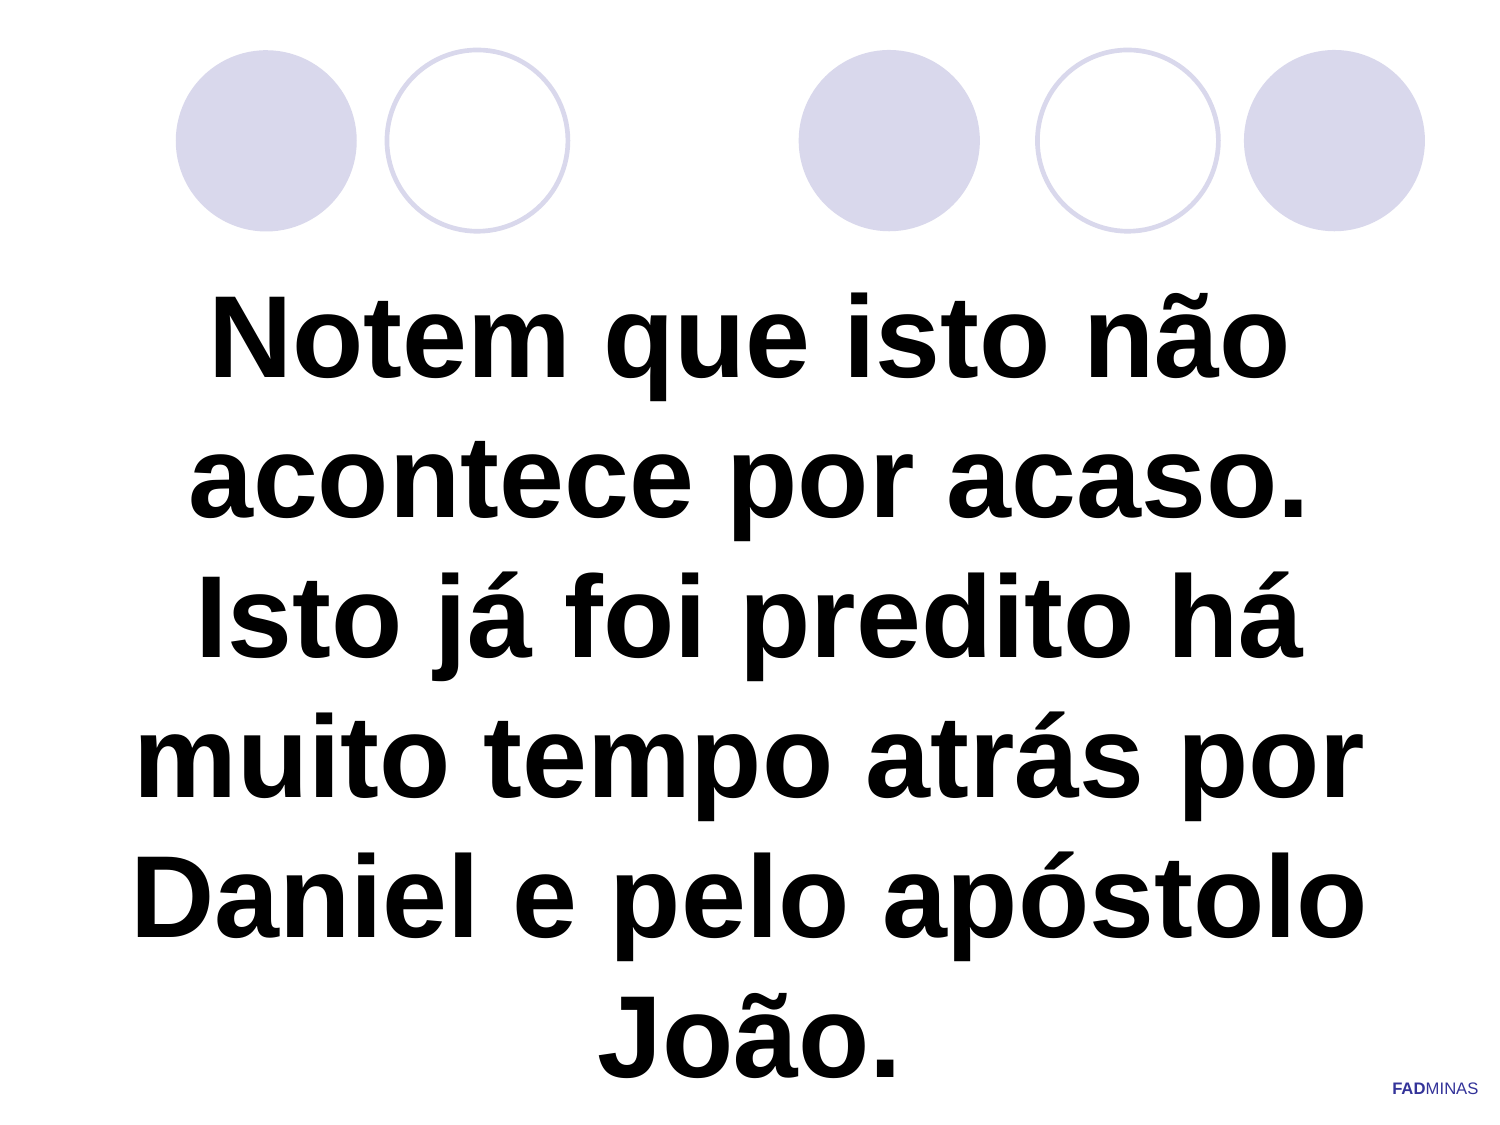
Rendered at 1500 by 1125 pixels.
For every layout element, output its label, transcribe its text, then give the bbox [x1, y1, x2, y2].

title Notem que isto não acontece por acaso. Isto já foi predito há muito tempo atrás por Daniel e pelo apóstolo João. [75, 267, 1425, 1094]
text_box FADMINAS [1377, 1070, 1494, 1105]
